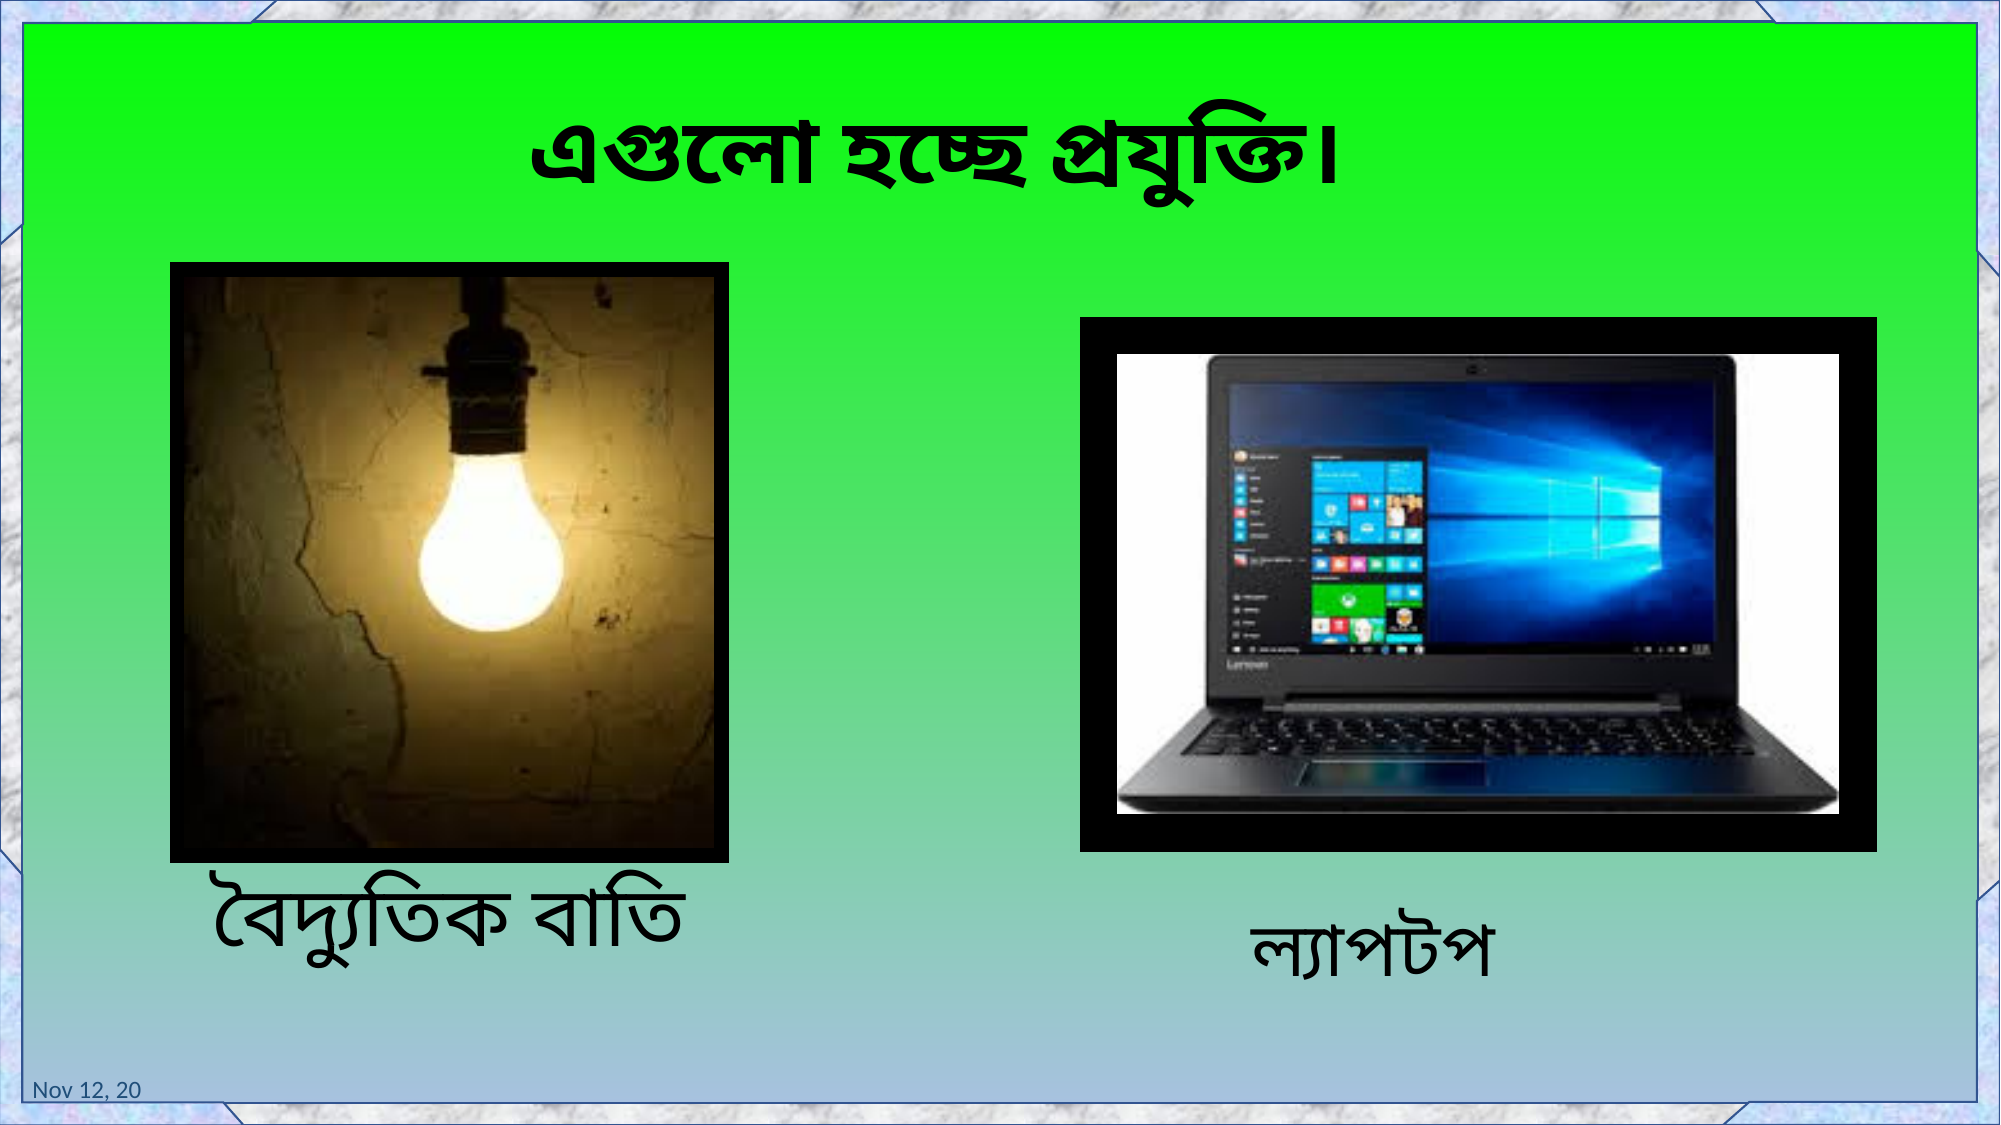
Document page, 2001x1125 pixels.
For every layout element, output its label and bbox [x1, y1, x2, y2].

picture [184, 276, 715, 849]
picture [1116, 354, 1840, 815]
text_box [0, 0, 2000, 1125]
